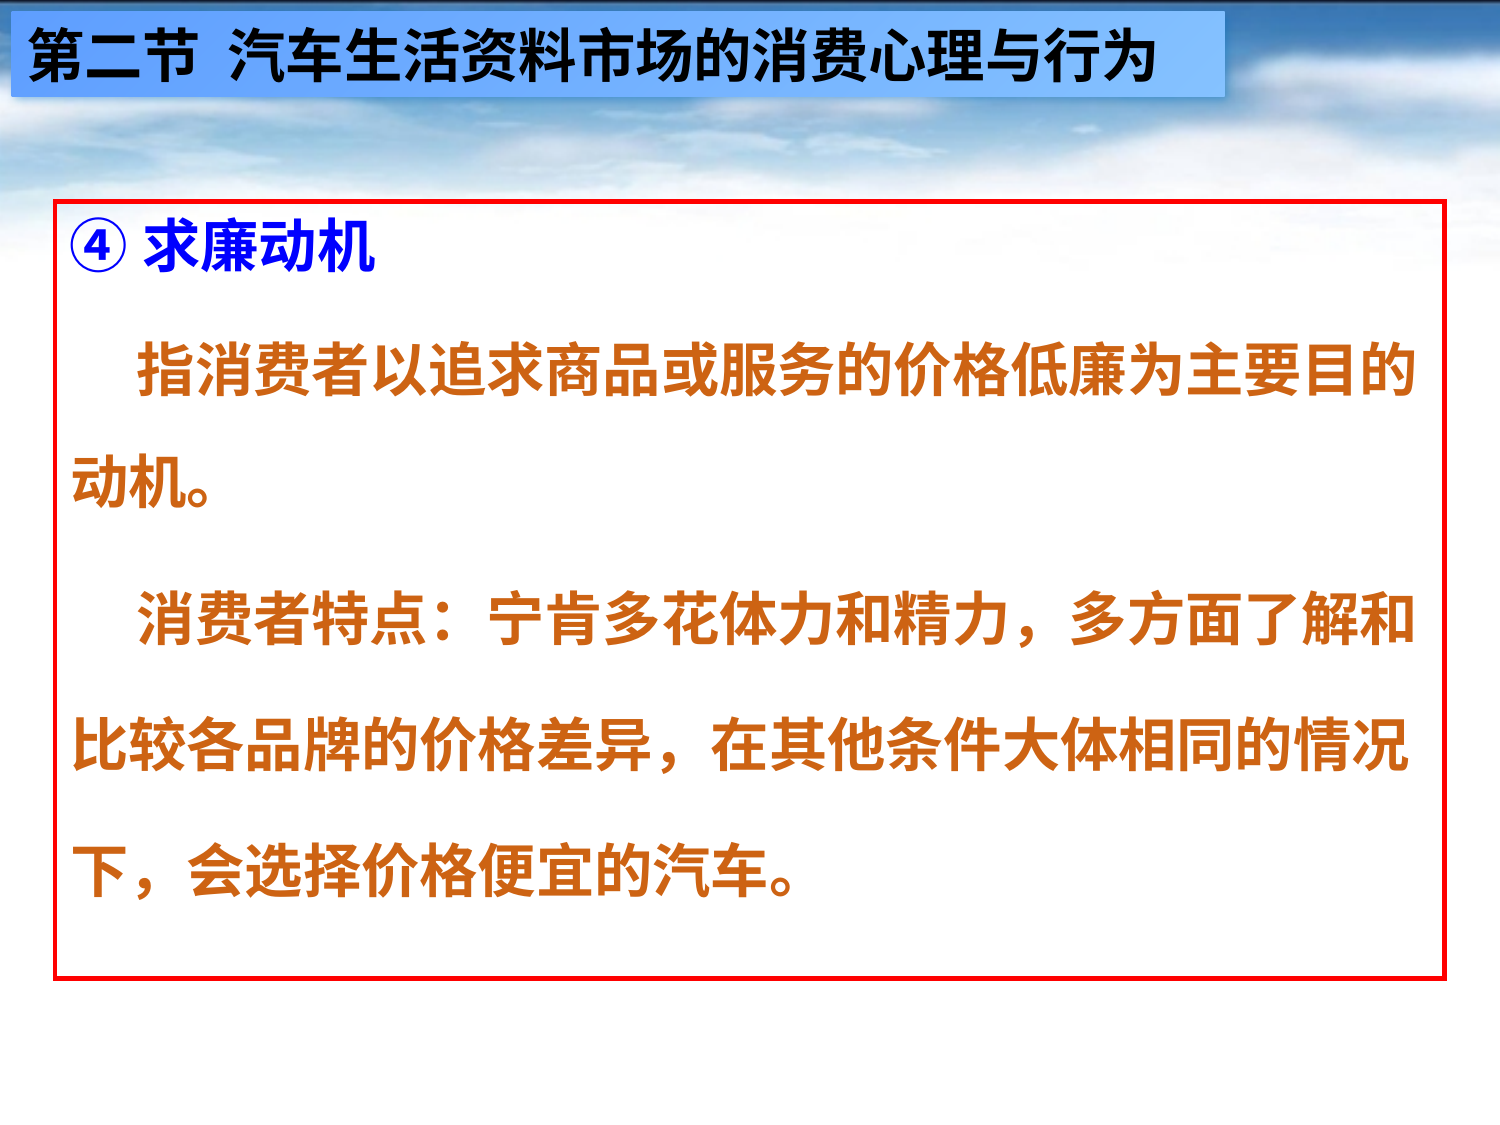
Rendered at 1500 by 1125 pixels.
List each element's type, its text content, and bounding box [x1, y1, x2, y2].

text_box 第二节 汽车生活资料市场的消费心理与行为 [11, 11, 1225, 97]
picture [0, 0, 1500, 1125]
list ④求廉动机 指消费者以追求商品或服务的价格低廉为主要目的动机。 消费者特点：宁肯多花体力和精力，多方面了解和比较各品牌的价格差异，在其他条件大体相同的情况下，会选择价格便宜的汽车。 [54, 201, 1446, 979]
